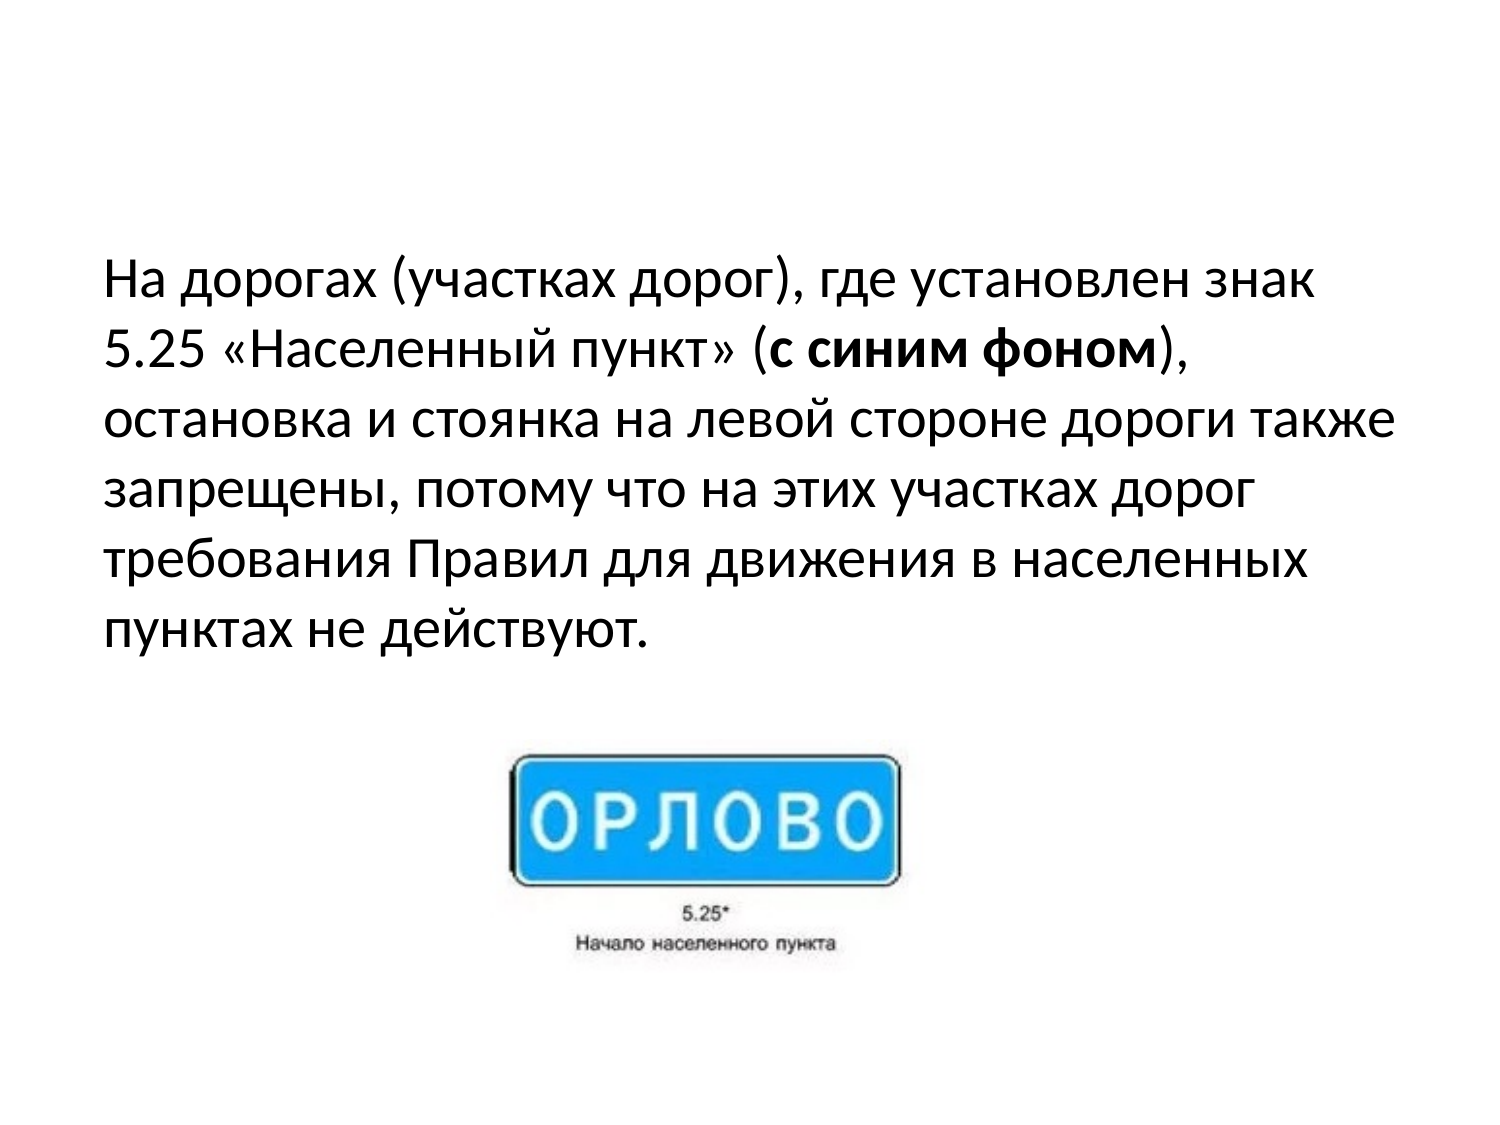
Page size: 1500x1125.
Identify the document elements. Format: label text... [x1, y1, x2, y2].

picture [489, 739, 930, 977]
text_box На дорогах (участках дорог), где установлен знак 5.25 «Населенный пункт» (с синим фоном), остановка и стоянка на левой стороне дороги также запрещены, потому что на этих участках дорог требования Правил для движения в населенных пунктах не действуют. [88, 231, 1436, 667]
